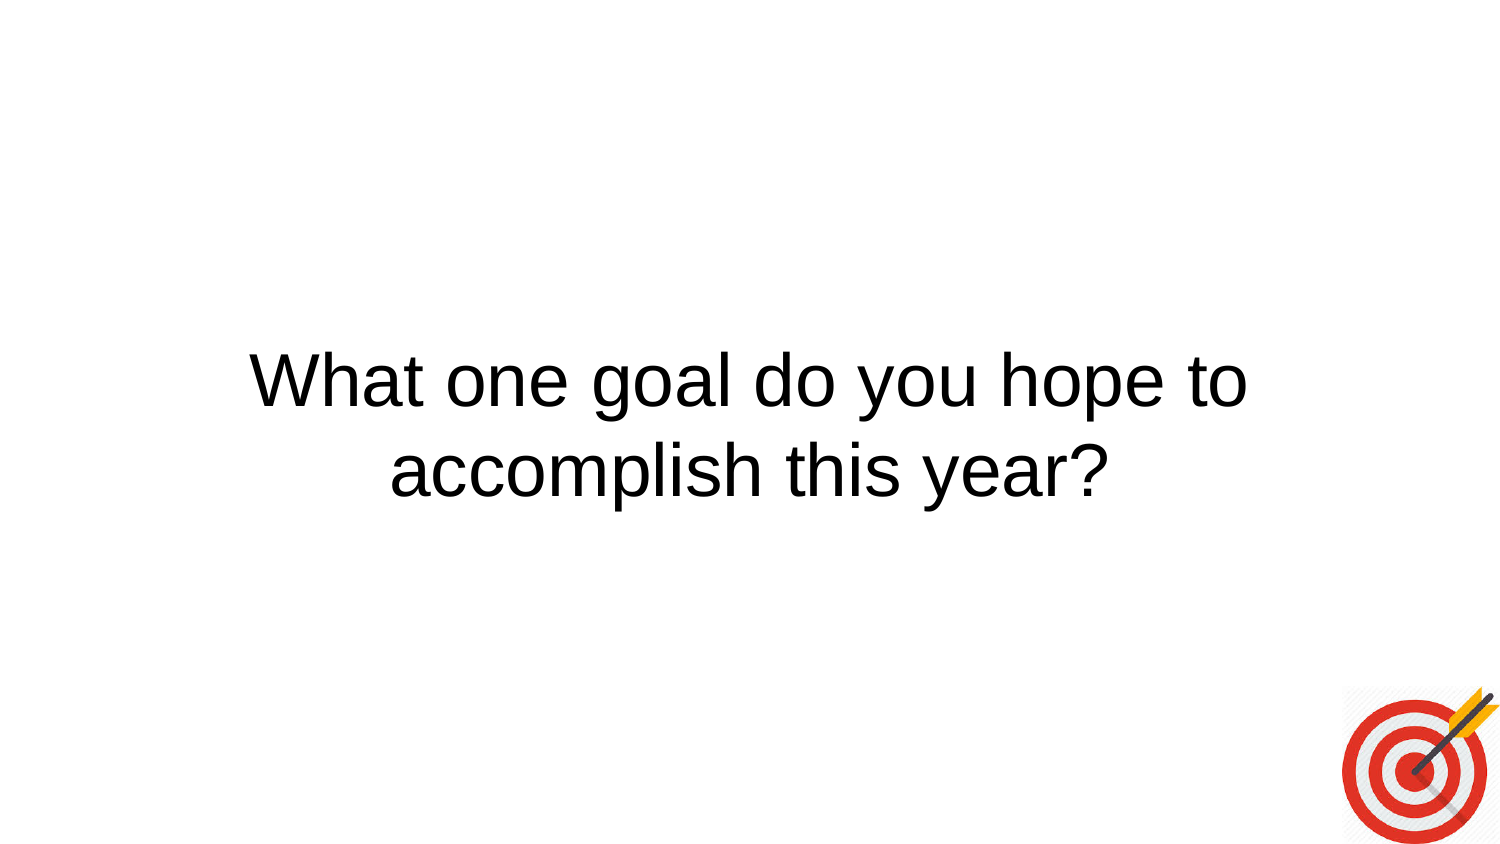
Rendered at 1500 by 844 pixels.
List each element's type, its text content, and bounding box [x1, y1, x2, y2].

picture [1342, 686, 1500, 844]
title What one goal do you hope to accomplish this year? [51, 352, 1449, 491]
